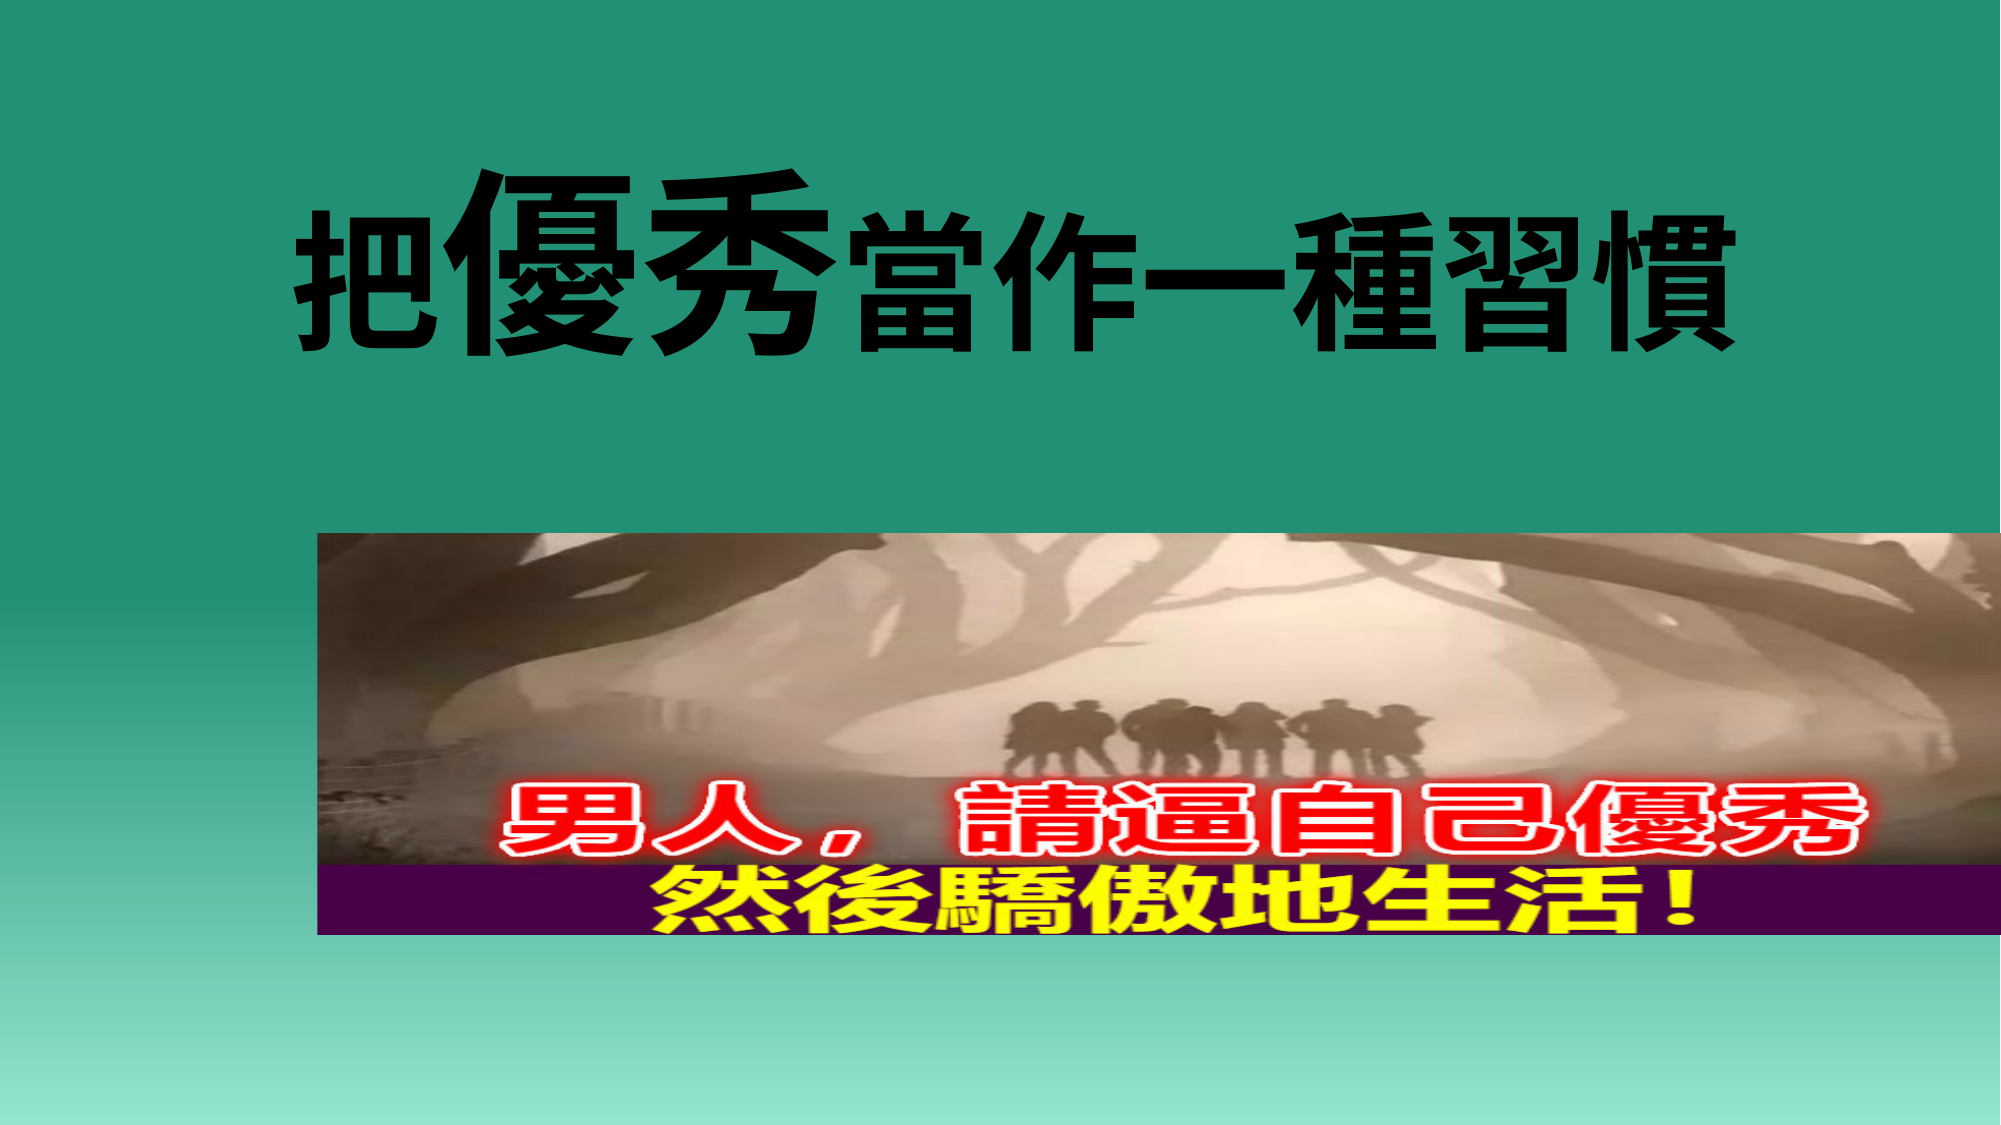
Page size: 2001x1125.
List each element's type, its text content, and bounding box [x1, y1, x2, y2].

text_box 把優秀當作一種習慣 [275, 130, 1756, 386]
picture [317, 533, 2001, 935]
